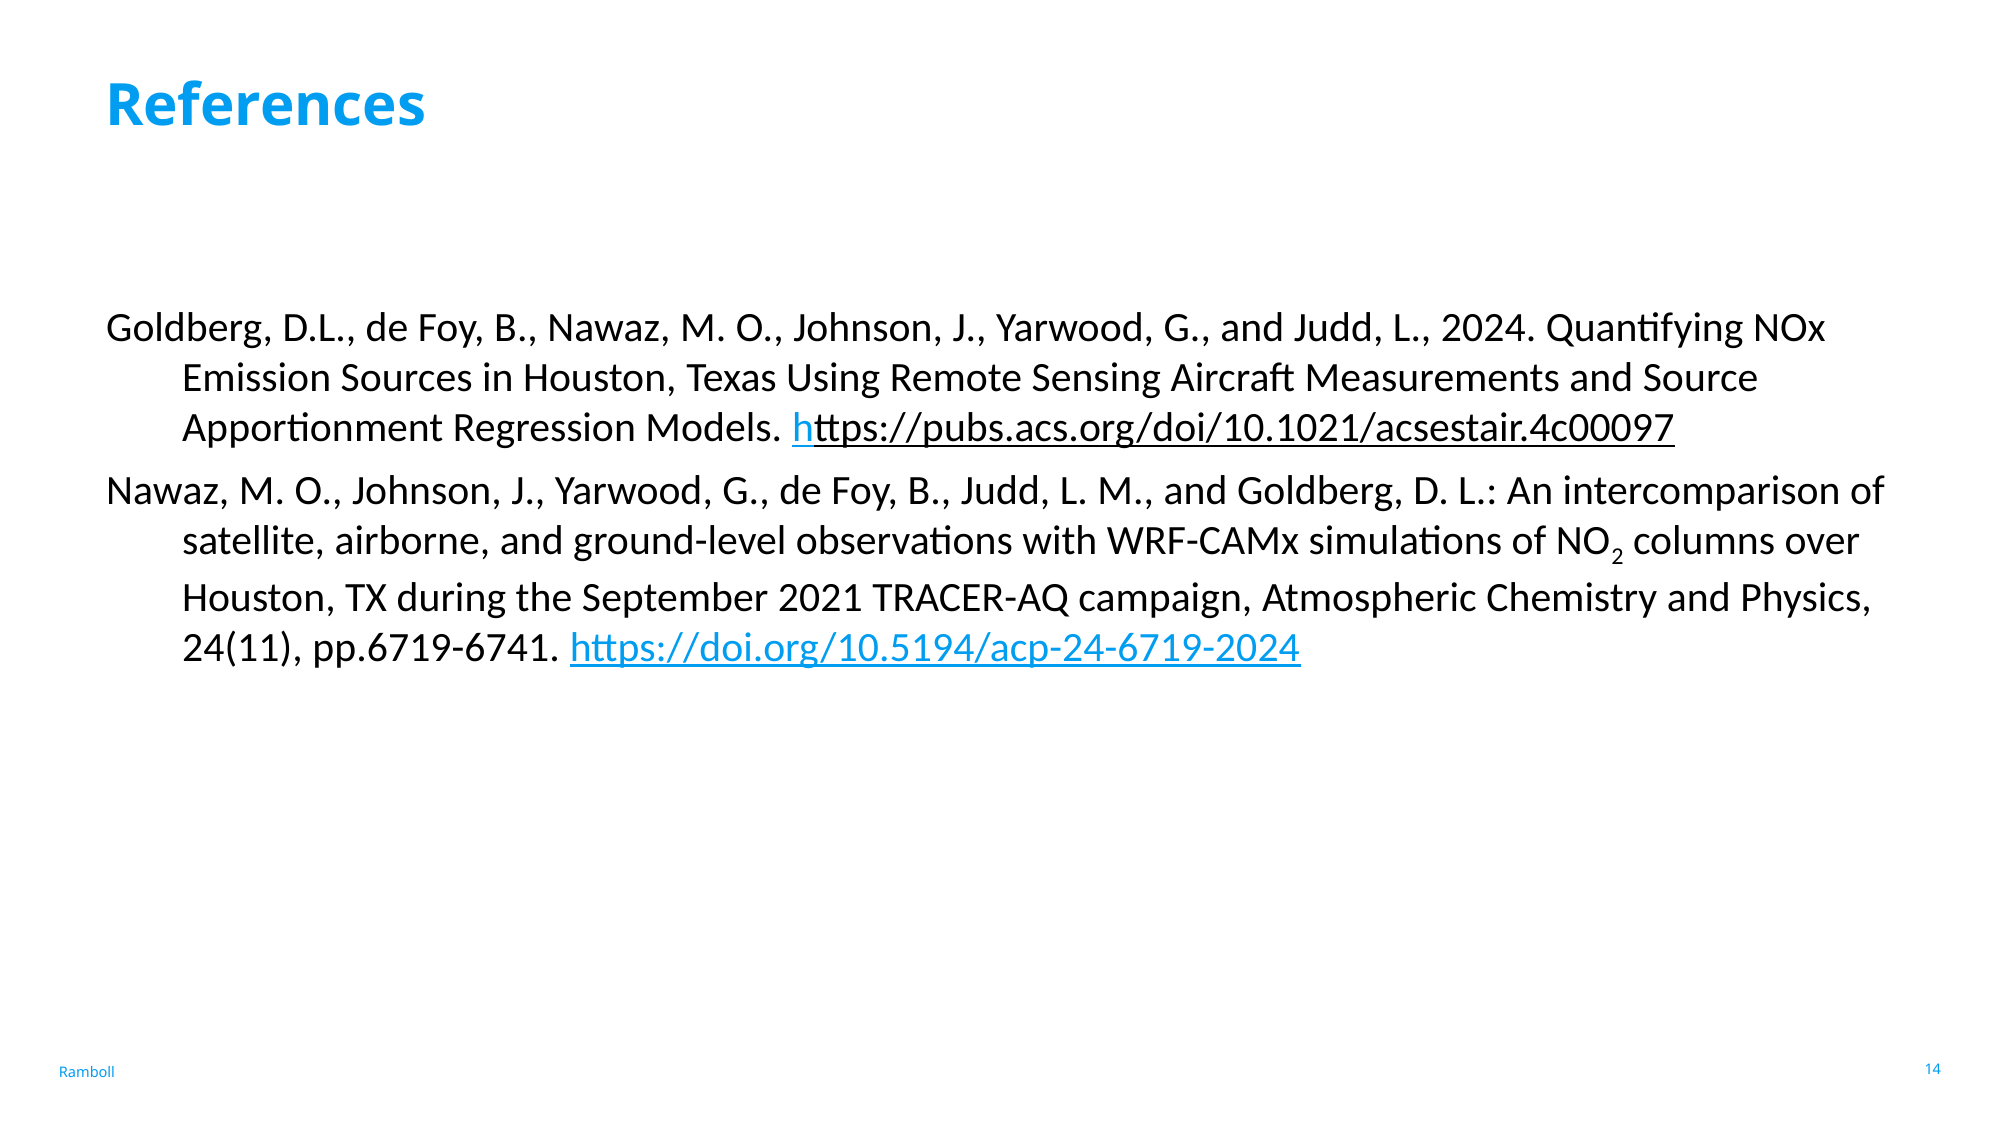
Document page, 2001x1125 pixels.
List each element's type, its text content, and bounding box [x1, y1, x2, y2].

text_box References [90, 59, 1637, 278]
picture [59, 1067, 66, 1077]
slide_number 14 [1838, 1062, 1942, 1081]
list Goldberg, D.L., de Foy, B., Nawaz, M. O., Johnson, J., Yarwood, G., and Judd, L., 2024. Quantifying NOx Emission Sources in Houston, Texas Using Remote Sensing Aircraft Measurements and Source Apportionment Regression Models. https://pubs.acs.org/doi/10.1021/acsestair.4c00097 Nawaz, M. O., Johnson, J., Yarwood, G., de Foy, B., Judd, L. M., and Goldberg, D. L.: An intercomparison of satellite, airborne, and ground-level observations with WRF-CAMx simulations of NO2 columns over Houston, TX during the September 2021 TRACER-AQ campaign, Atmospheric Chemistry and Physics, 24(11), pp.6719-6741. https://doi.org/10.5194/acp-24-6719-2024 [106, 299, 1942, 1005]
